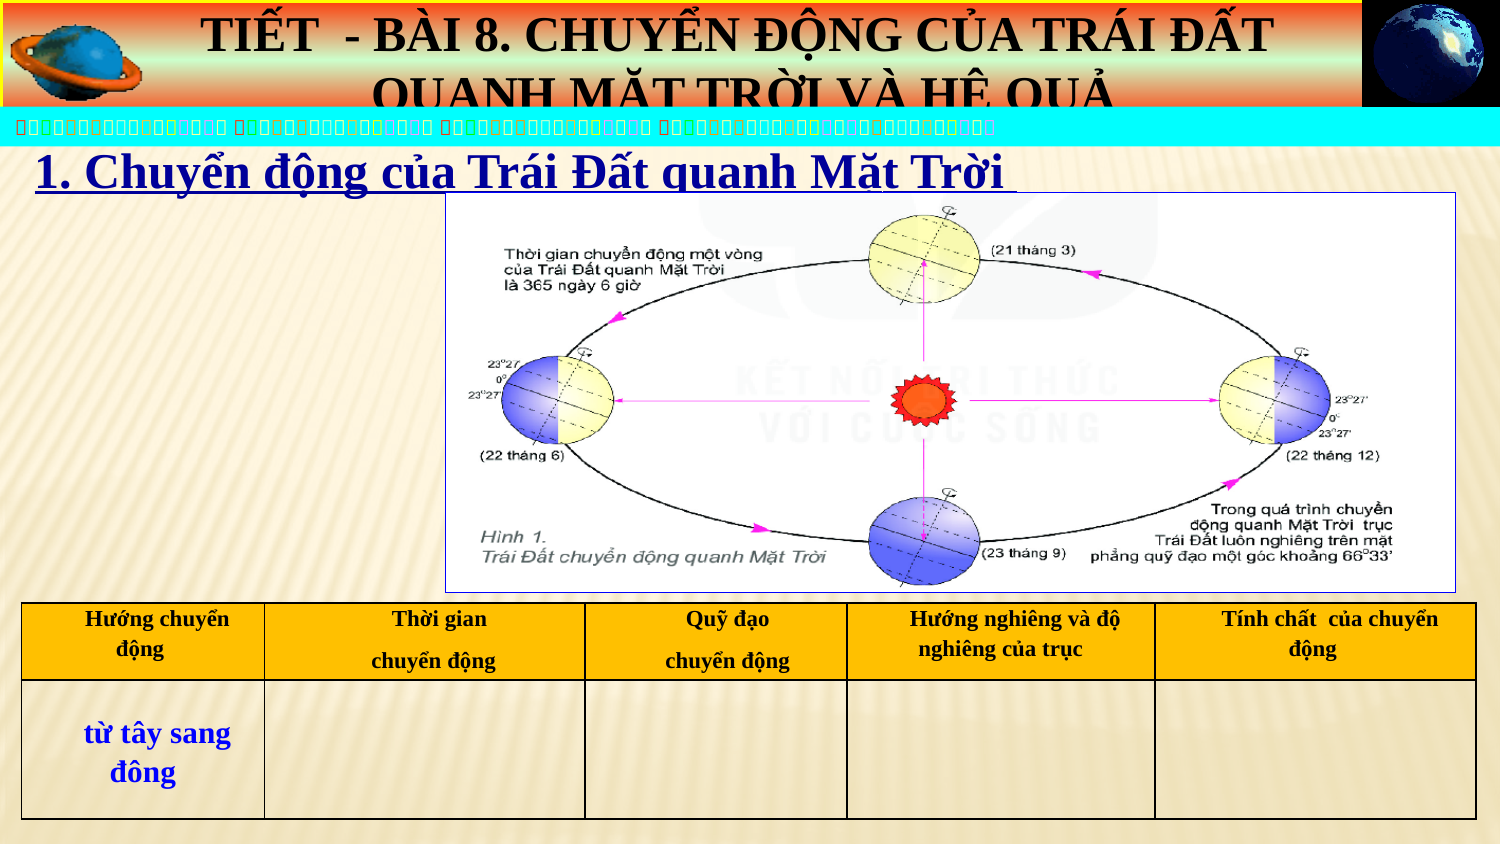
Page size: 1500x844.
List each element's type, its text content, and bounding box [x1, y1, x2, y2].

table_cell [586, 681, 846, 818]
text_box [0, 0, 1500, 148]
table_cell [1156, 681, 1475, 818]
table_cell từ tây sang đông [22, 681, 264, 818]
picture [445, 192, 1456, 594]
table_header Tính chất của chuyển động [1156, 604, 1475, 679]
table_cell [265, 681, 584, 818]
table_cell [848, 681, 1154, 818]
table_header Hướng nghiêng và độ nghiêng của trục [848, 611, 1154, 679]
table_header Thời gian chuyển động [265, 604, 584, 679]
table_header Hướng chuyển động [22, 604, 264, 679]
table_header Quỹ đạo chuyển động [586, 611, 846, 679]
text_box 1. Chuyển động của Trái Đất quanh Mặt Trời [19, 165, 1110, 206]
